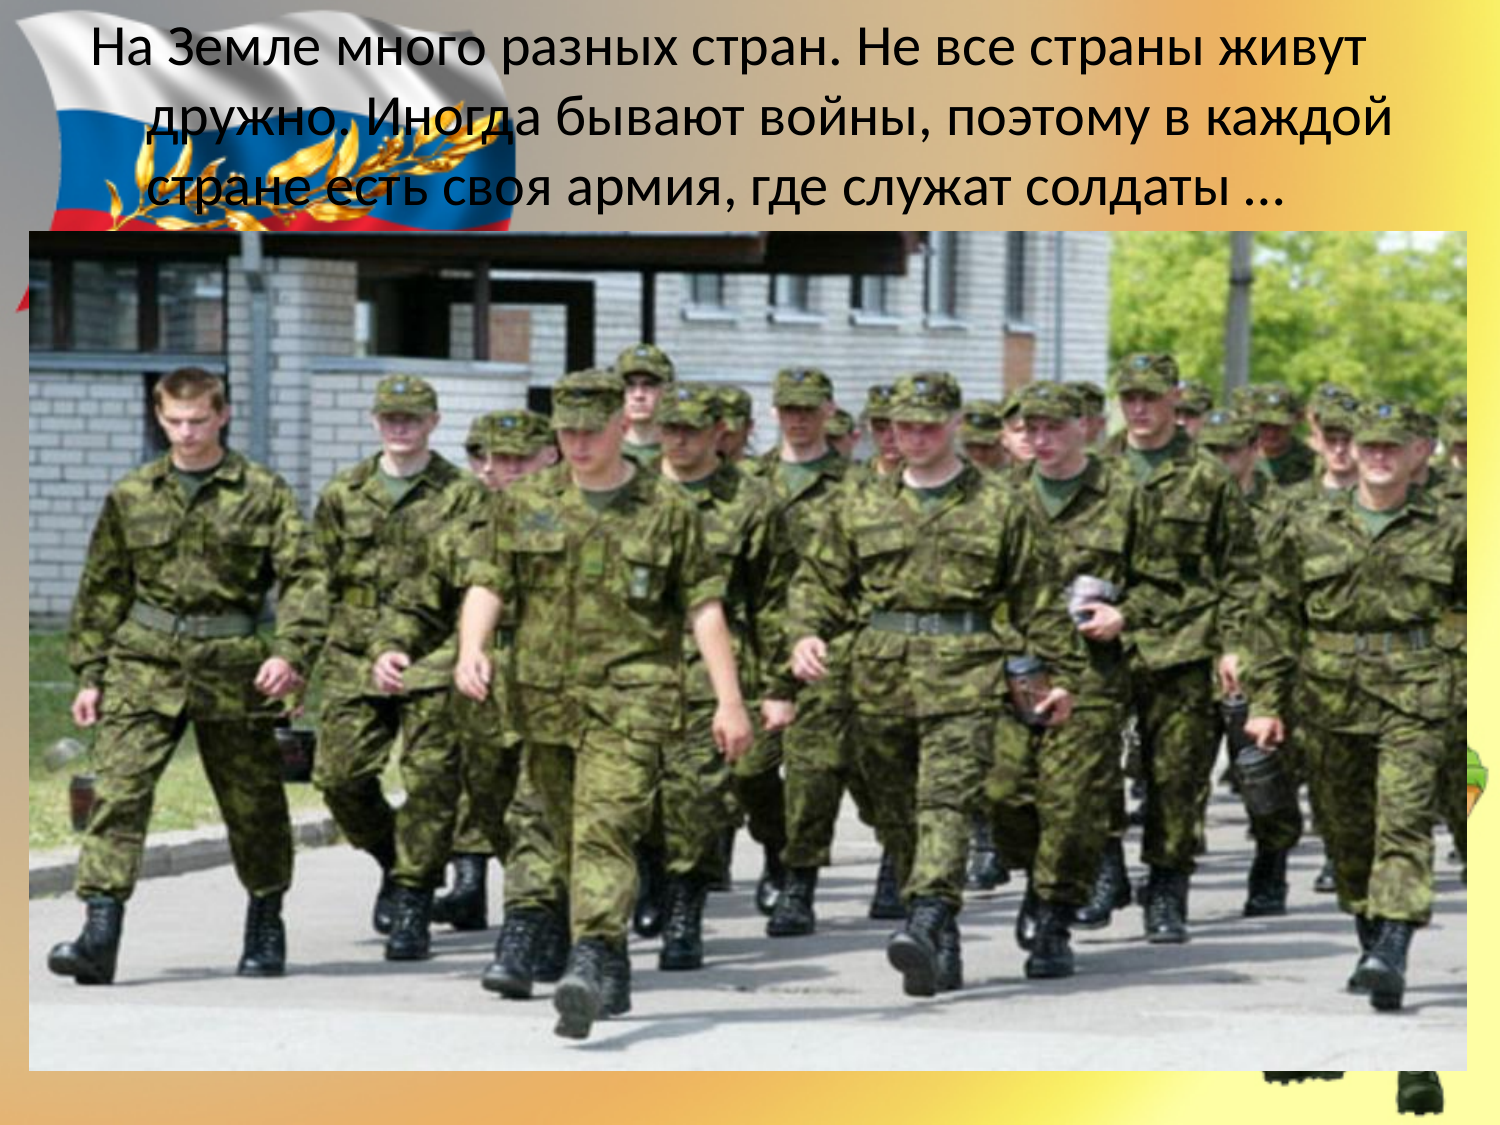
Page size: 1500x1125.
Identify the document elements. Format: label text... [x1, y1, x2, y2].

list На Земле много разных стран. Не все страны живут дружно. Иногда бывают войны, поэтому в каждой стране есть своя армия, где служат солдаты … [75, 0, 1425, 230]
picture [0, 0, 1500, 1125]
